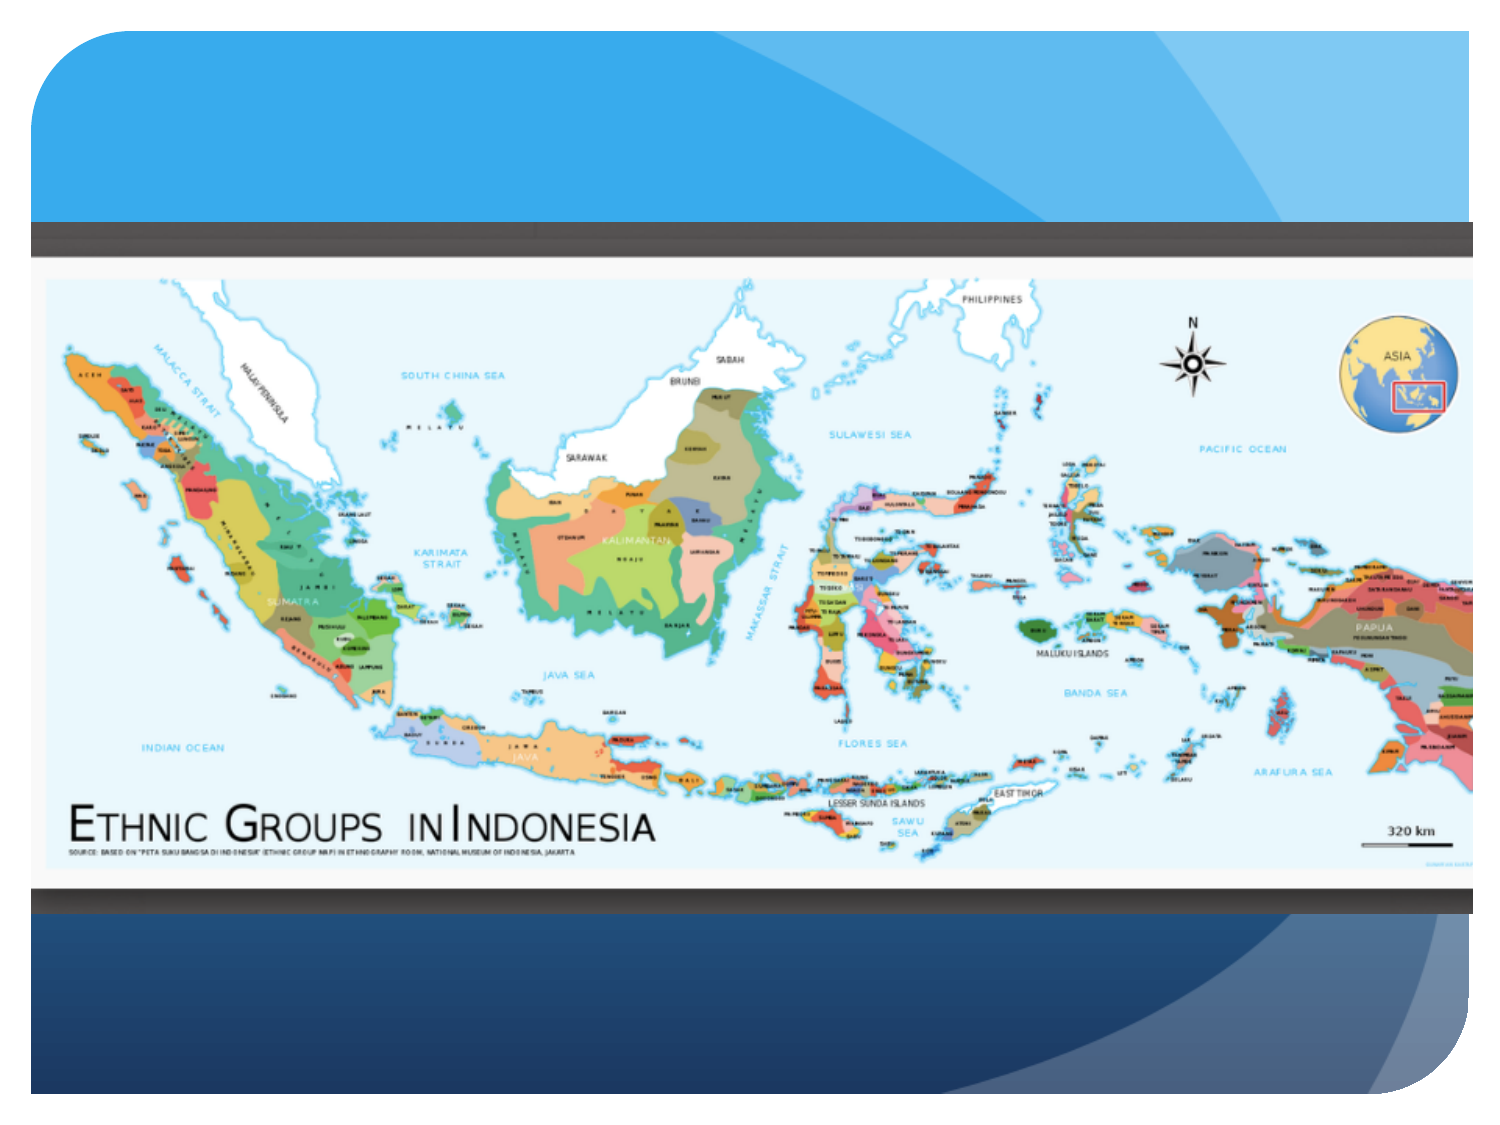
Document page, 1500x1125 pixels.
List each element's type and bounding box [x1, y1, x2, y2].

picture [24, 30, 1473, 1094]
list [30, 222, 1474, 914]
